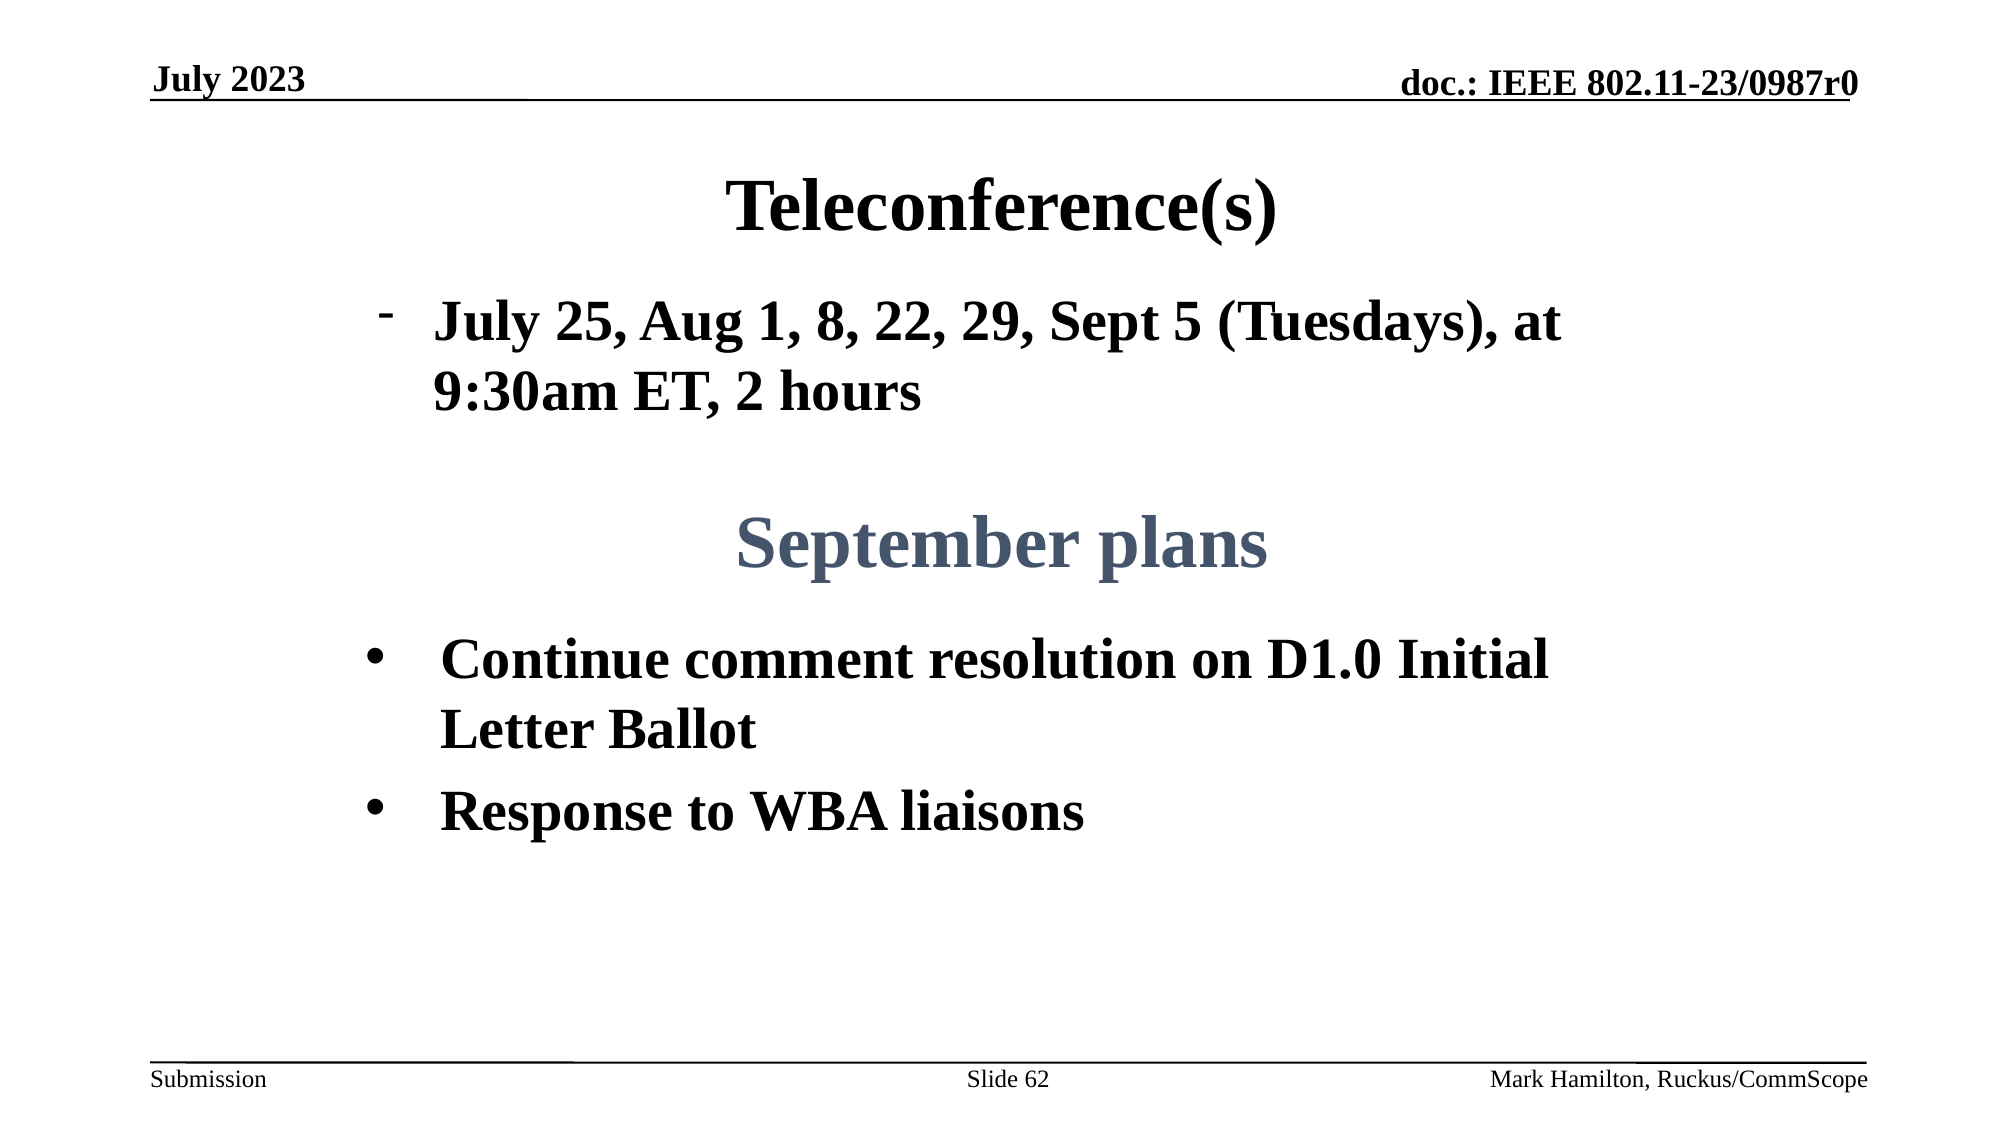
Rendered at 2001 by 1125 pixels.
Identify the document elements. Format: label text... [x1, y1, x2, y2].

text_box Continue comment resolution on D1.0 Initial Letter Ballot Response to WBA liaisons [349, 612, 1625, 888]
list July 25, Aug 1, 8, 22, 29, Sept 5 (Tuesdays), at 9:30am ET, 2 hours [362, 274, 1638, 401]
title Teleconference(s) [364, 112, 1641, 288]
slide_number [152, 54, 563, 100]
slide_number Slide 62 [950, 1061, 1067, 1123]
footer Mark Hamilton, Ruckus/CommScope [1171, 1061, 1869, 1093]
text_box September plans [365, 450, 1640, 625]
